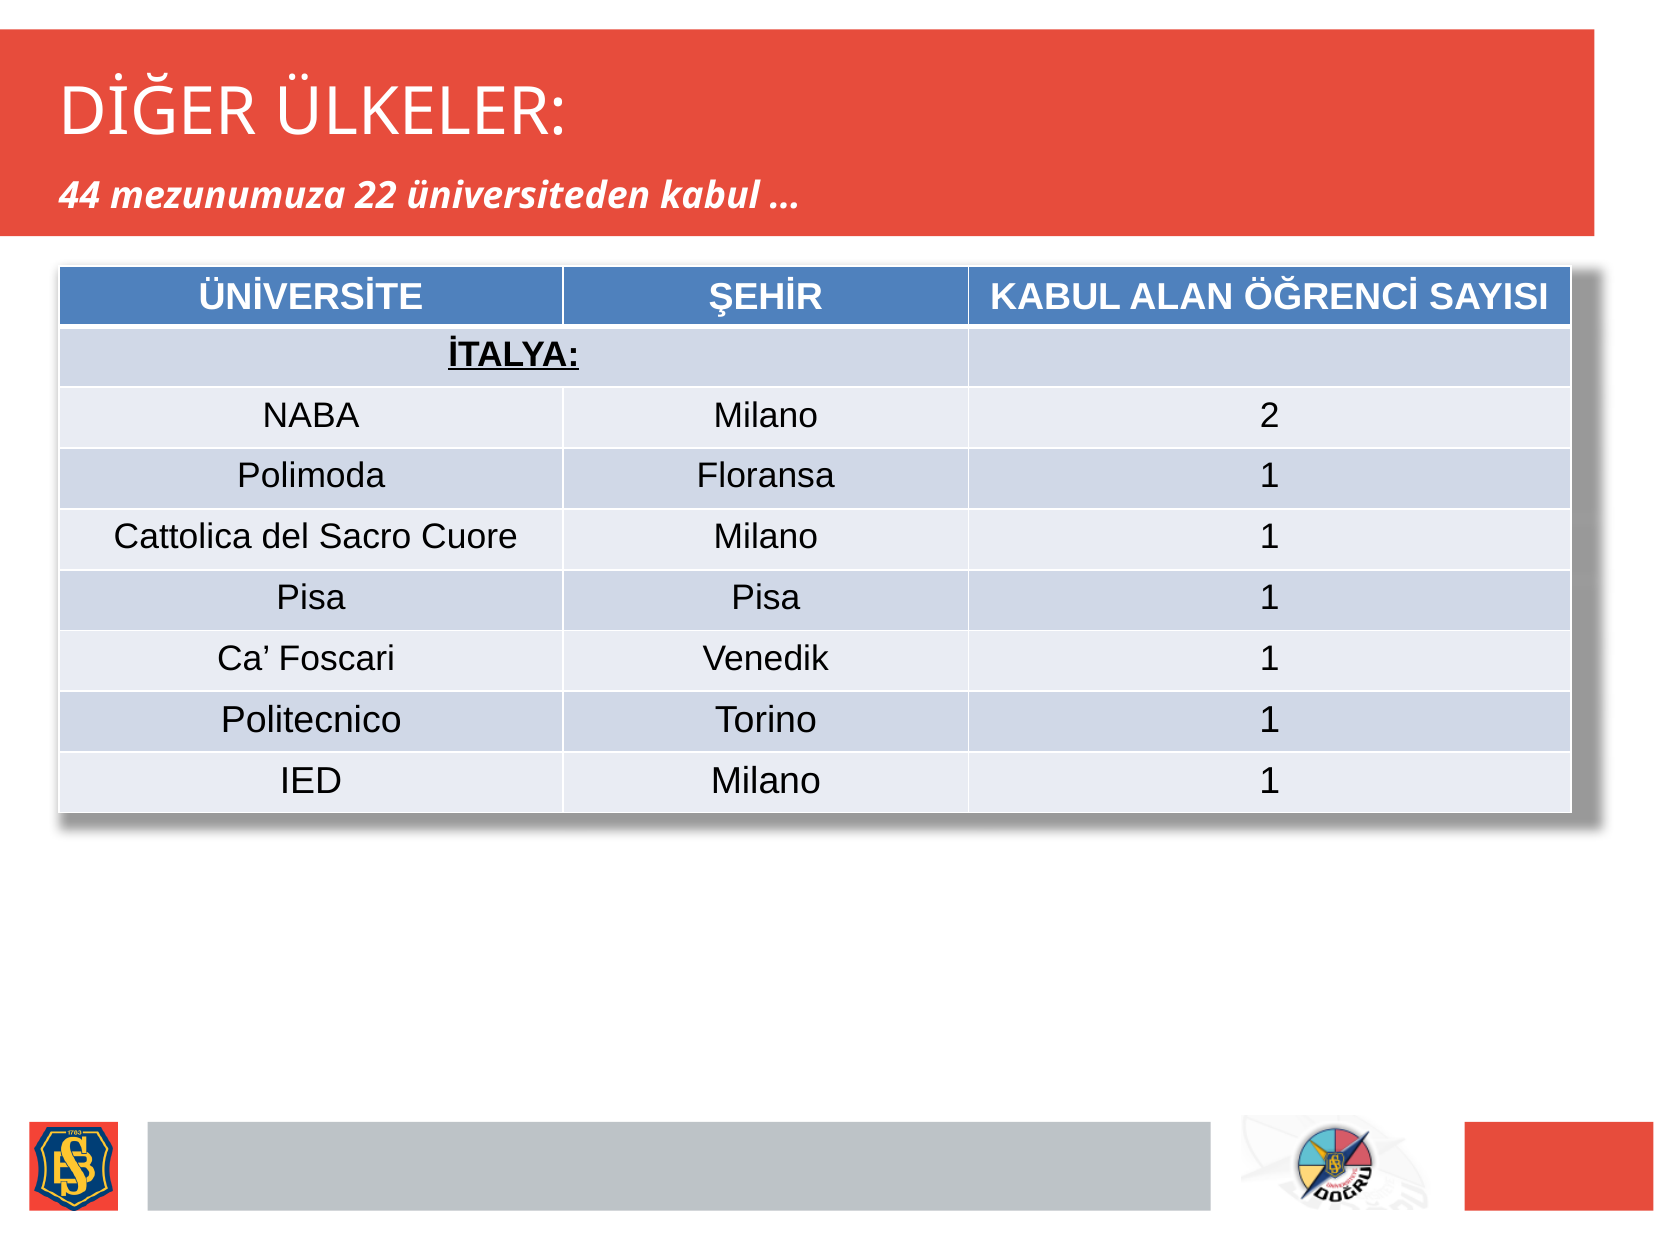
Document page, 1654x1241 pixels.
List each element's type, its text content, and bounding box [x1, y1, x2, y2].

table_cell Milano [564, 753, 968, 812]
picture [34, 1127, 113, 1211]
table_cell NABA [60, 388, 562, 447]
table_cell 1 [969, 692, 1570, 751]
table_cell 1 [969, 571, 1570, 630]
table_cell Milano [564, 388, 968, 447]
table_cell 1 [969, 449, 1570, 508]
table_cell 1 [969, 753, 1570, 812]
table_cell Ca’ Foscari [60, 631, 562, 690]
table_cell Cattolica del Sacro Cuore [60, 510, 562, 569]
table_cell Pisa [60, 571, 562, 630]
table_header ÜNİVERSİTE [60, 267, 562, 324]
table_cell Torino [564, 692, 968, 751]
table_cell Floransa [564, 449, 968, 508]
title DİĞER ÜLKELER: [59, 59, 1595, 148]
table_cell Milano [564, 510, 968, 569]
table_cell [969, 329, 1570, 386]
table_cell 2 [969, 388, 1570, 447]
table_cell İTALYA: [60, 329, 968, 386]
table_cell Polimoda [60, 449, 562, 508]
table_header ŞEHİR [564, 267, 968, 324]
table_cell Pisa [564, 571, 968, 630]
table_cell IED [60, 753, 562, 812]
table_cell Politecnico [60, 692, 562, 751]
list 44 mezunumuza 22 üniversiteden kabul … [59, 171, 1595, 242]
table_cell 1 [969, 631, 1570, 690]
table_cell 1 [969, 510, 1570, 569]
table_cell Venedik [564, 631, 968, 690]
table_header KABUL ALAN ÖĞRENCİ SAYISI [969, 267, 1570, 324]
picture [1241, 1115, 1431, 1210]
